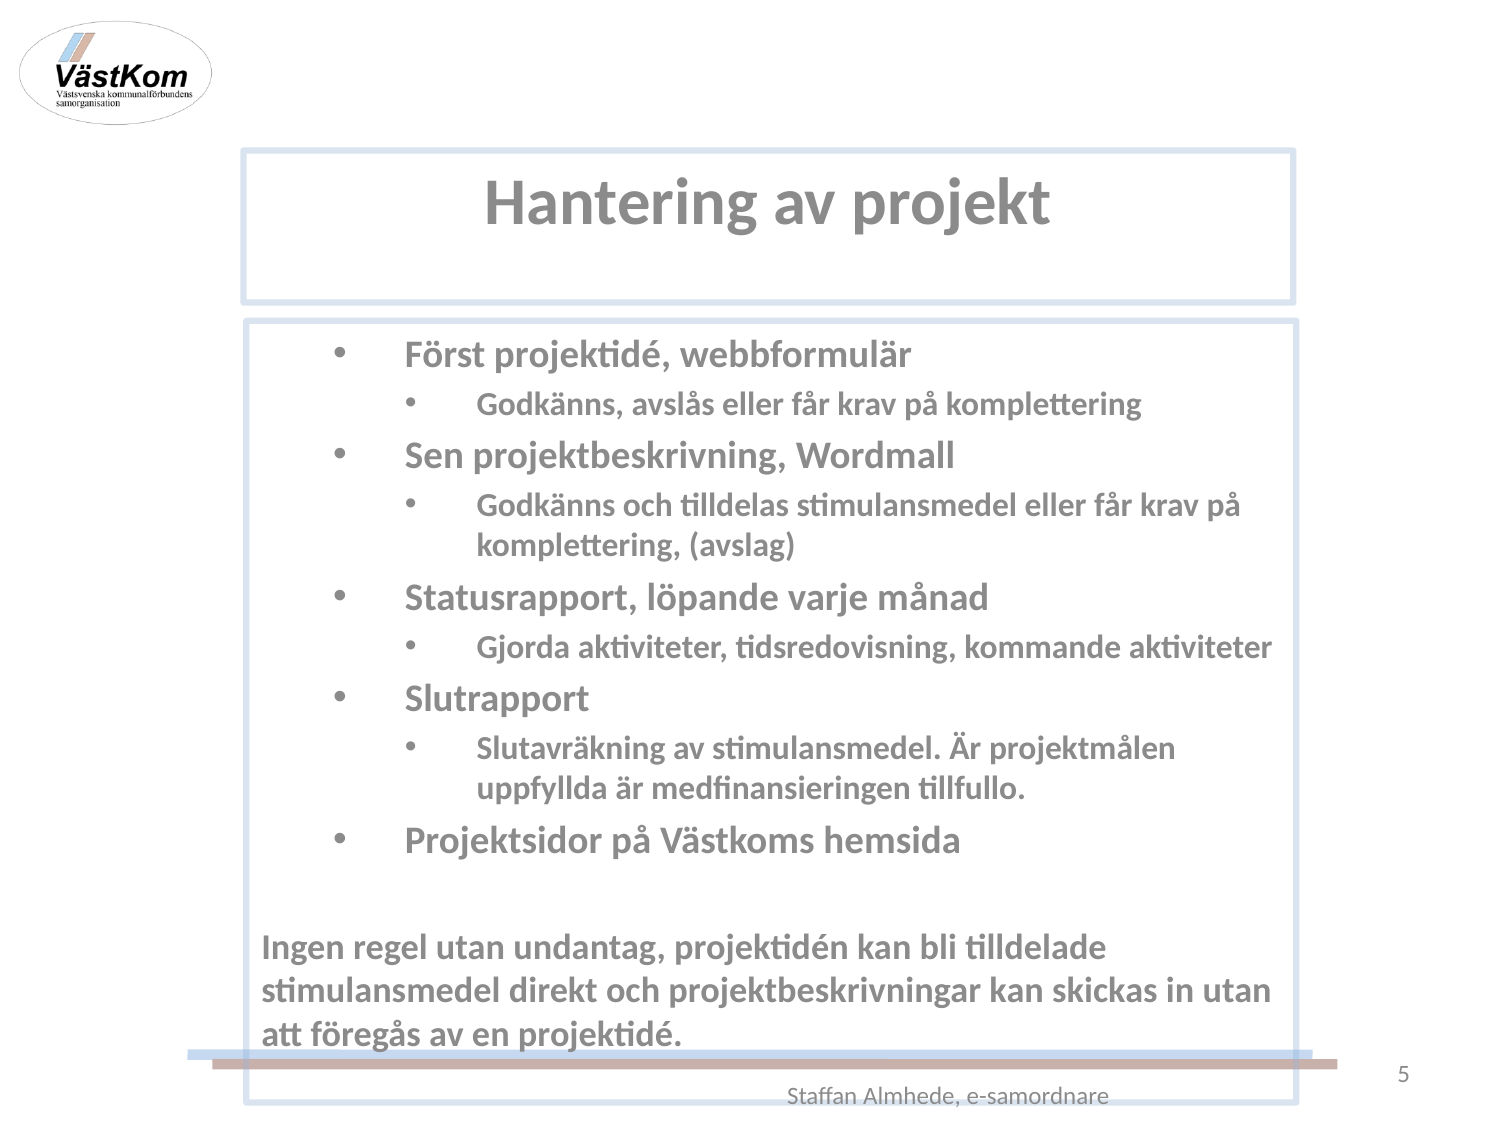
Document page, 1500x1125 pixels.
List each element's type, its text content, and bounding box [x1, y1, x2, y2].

slide_number 5 [1074, 1042, 1425, 1103]
text_box Först projektidé, webbformulär Godkänns, avslås eller får krav på komplettering Sen projektbeskrivning, Wordmall Godkänns och tilldelas stimulansmedel eller får krav på komplettering, (avslag) Statusrapport, löpande varje månad Gjorda aktiviteter, tidsredovisning, kommande aktiviteter Slutrapport Slutavräkning av stimulansmedel. Är projektmålen uppfyllda är medfinansieringen tillfullo. Projektsidor på Västkoms hemsida Ingen regel utan undantag, projektidén kan bli tilldelade stimulansmedel direkt och projektbeskrivningar kan skickas in utan att föregås av en projektidé. [246, 320, 1297, 1103]
text_box Hantering av projekt [243, 150, 1294, 303]
footer Staffan Almhede, e-samordnare [596, 1065, 1307, 1125]
picture [17, 19, 213, 126]
